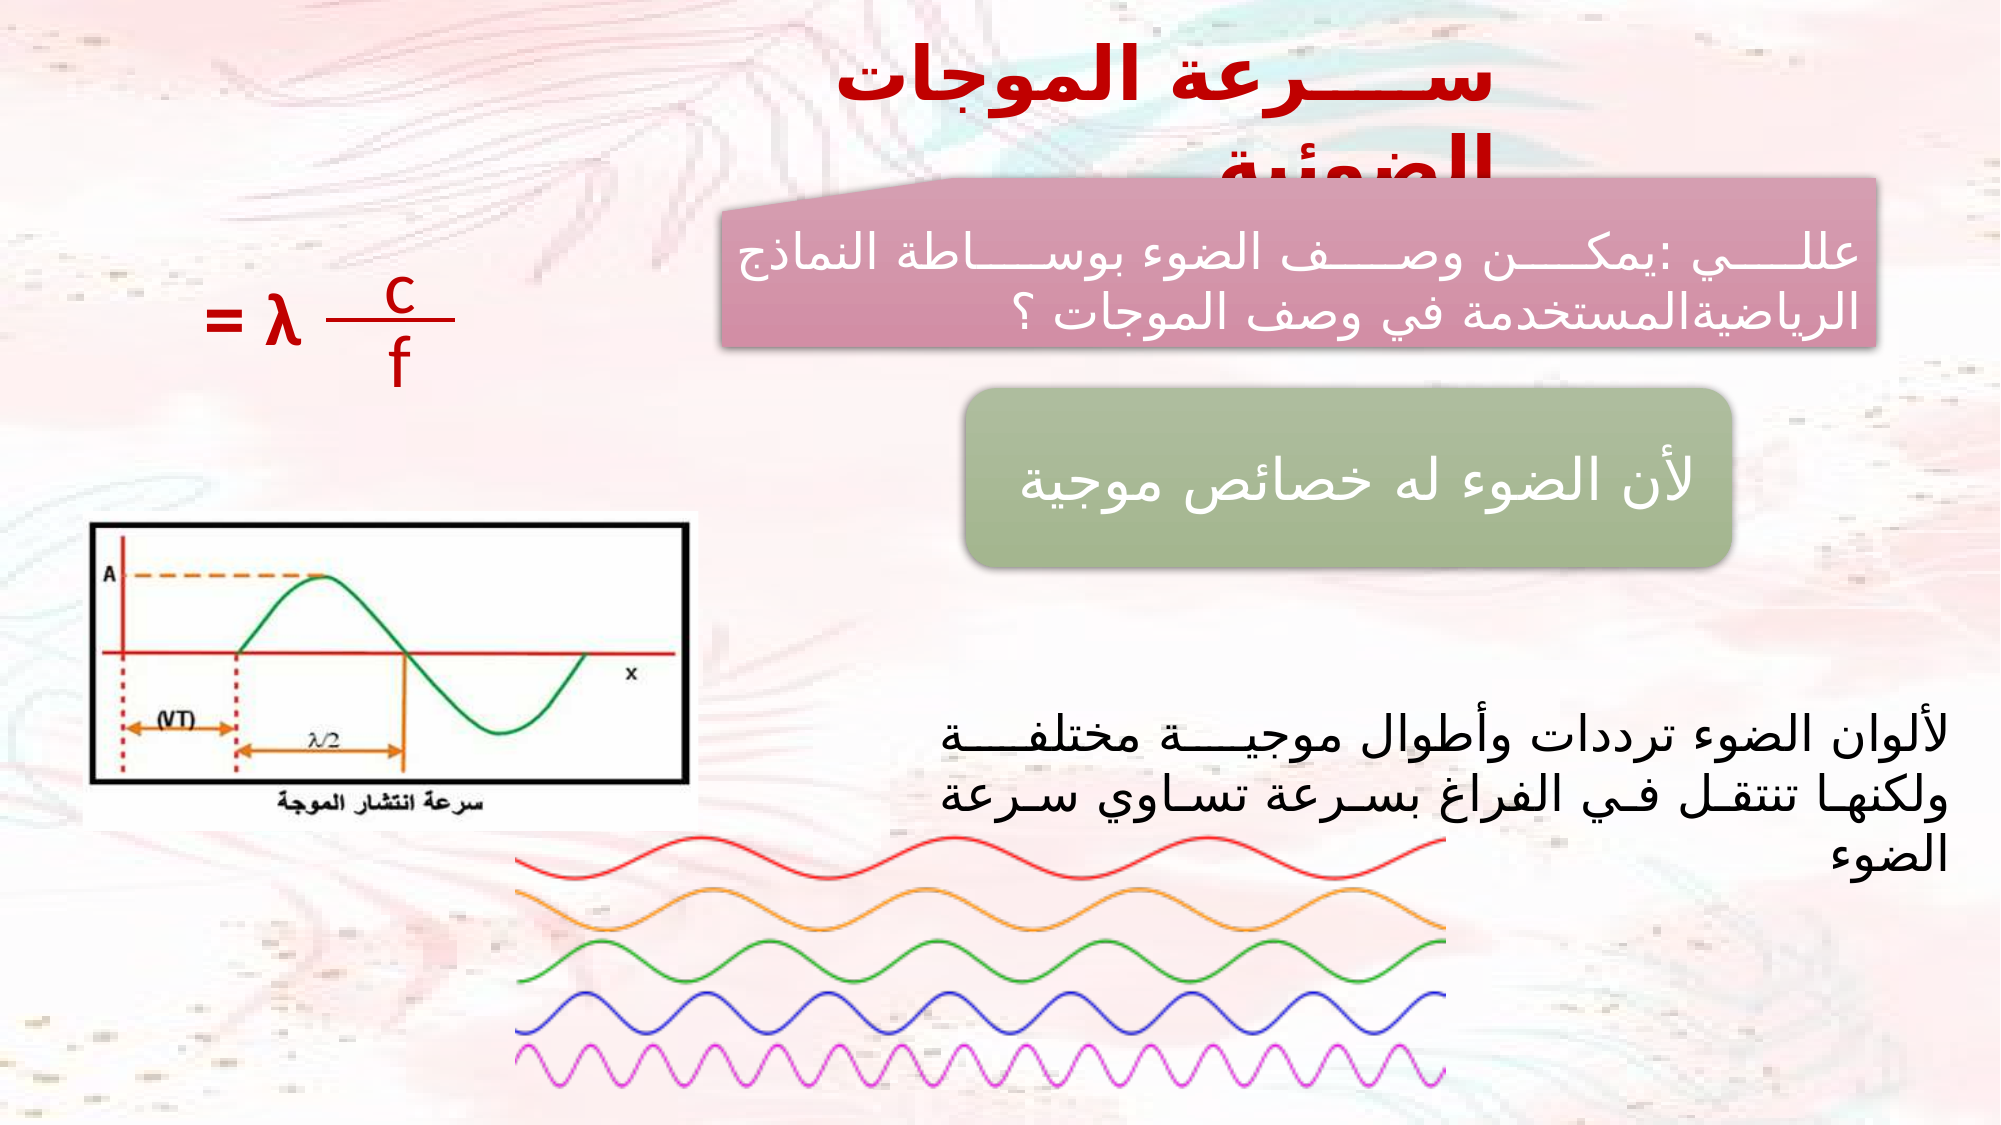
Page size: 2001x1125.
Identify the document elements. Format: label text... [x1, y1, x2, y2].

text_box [107, 231, 471, 411]
text_box سرعة الموجات الضوئية [819, 18, 1512, 192]
text_box لأن الضوء له خصائص موجية [966, 388, 1732, 567]
text_box عللي :يمكن وصف الضوء بوساطة النماذج الرياضيةالمستخدمة في وصف الموجات ؟ [721, 178, 1877, 347]
picture [82, 511, 1446, 1096]
text_box لألوان الضوء ترددات وأطوال موجية مختلفة ولكنها تنتقل في الفراغ بسرعة تساوي سرعة الضوء [924, 693, 1966, 889]
